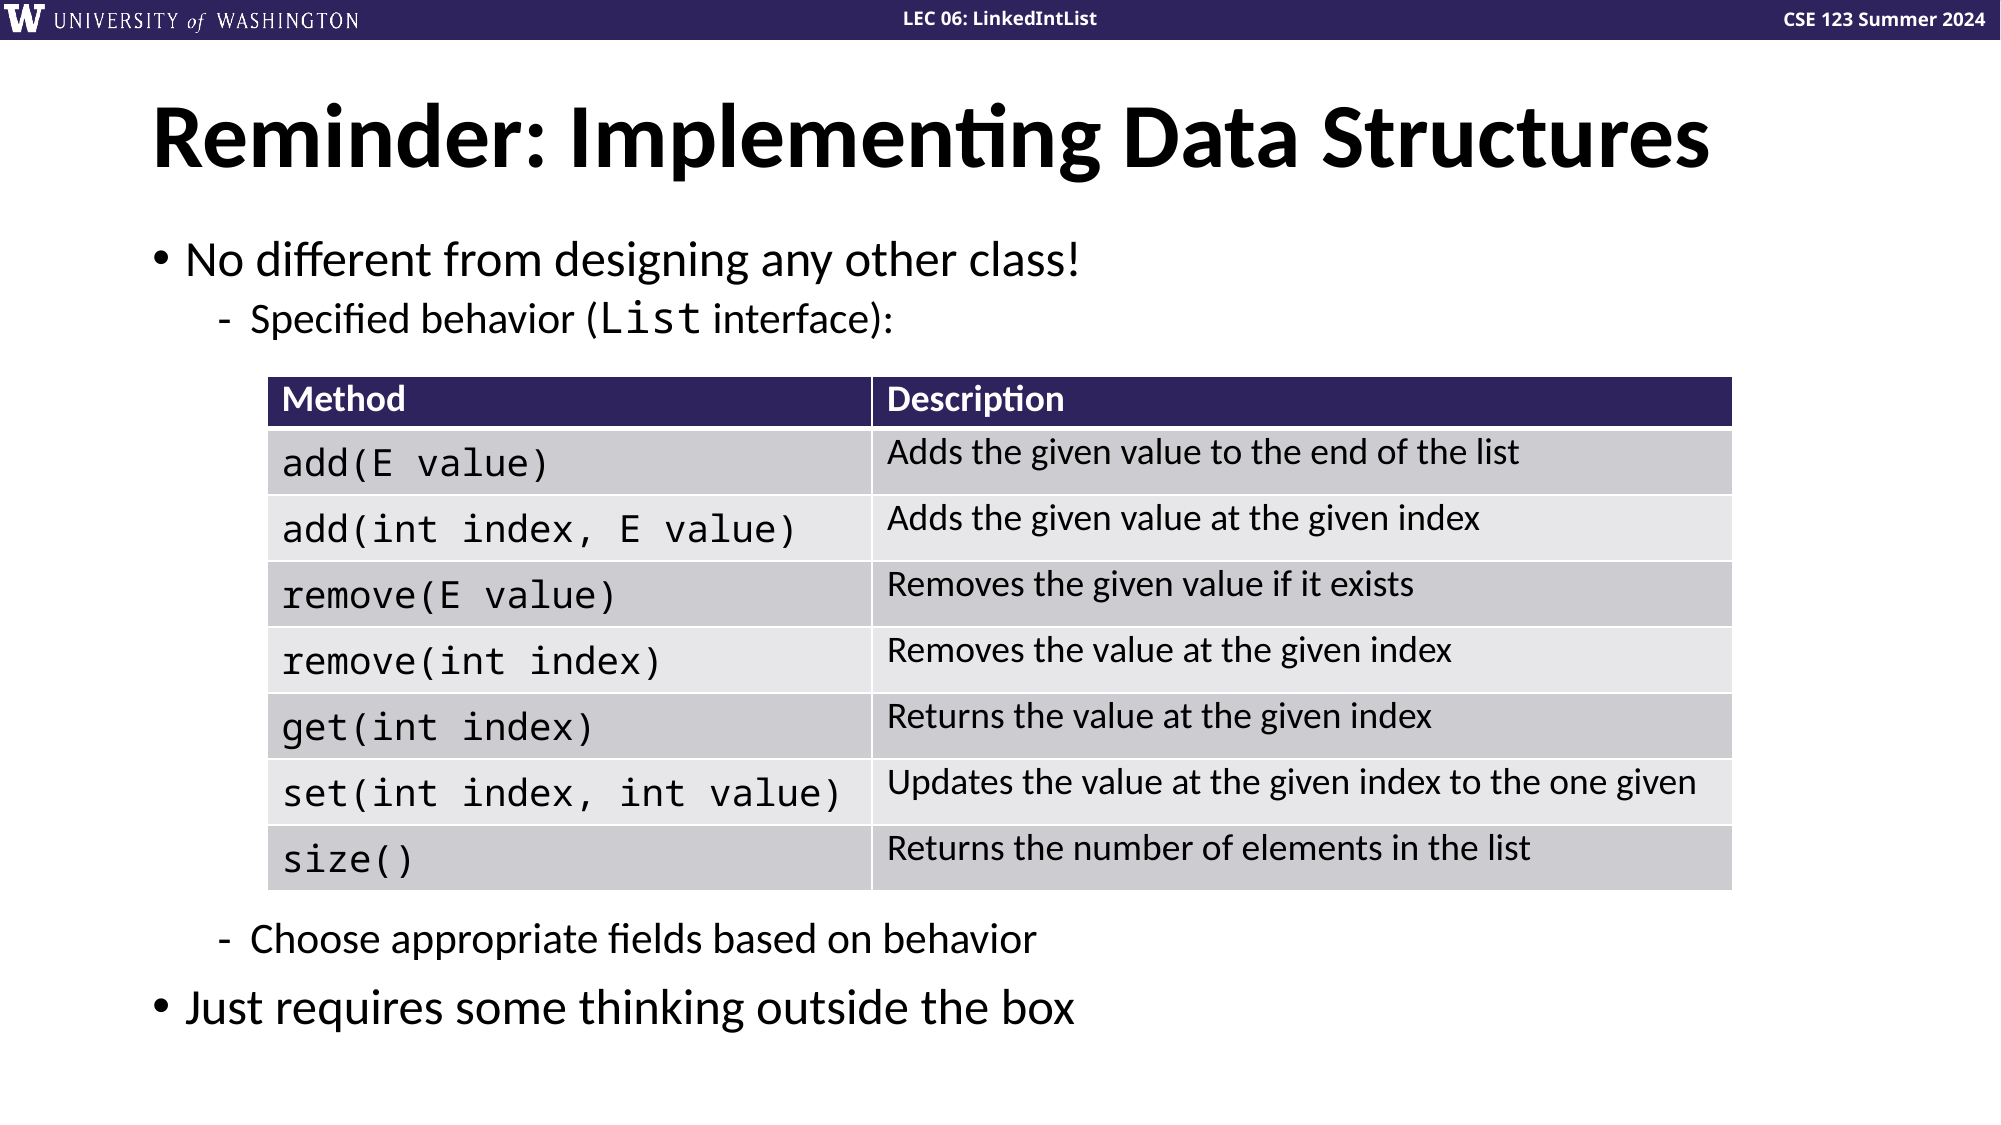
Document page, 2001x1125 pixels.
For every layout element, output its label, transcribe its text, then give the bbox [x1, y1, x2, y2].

title Reminder: Implementing Data Structures [137, 74, 1863, 200]
table_header Method [268, 377, 871, 426]
table_cell remove(E value) [268, 562, 871, 626]
table_cell Returns the value at the given index [873, 694, 1732, 758]
table_cell set(int index, int value) [268, 760, 871, 824]
list No different from designing any other class! Specified behavior (List interface): Choose appropriate fields based on behavior Just requires some thinking outside the box [137, 224, 1863, 1051]
table_header Description [873, 377, 1732, 426]
picture [4, 4, 358, 33]
table_cell Removes the value at the given index [873, 628, 1732, 692]
table_cell Adds the given value to the end of the list [873, 431, 1732, 494]
table_cell Adds the given value at the given index [873, 496, 1732, 560]
table_cell Updates the value at the given index to the one given [873, 760, 1732, 824]
table_cell remove(int index) [268, 628, 871, 692]
table_cell Removes the given value if it exists [873, 562, 1732, 626]
table_cell add(int index, E value) [268, 496, 871, 560]
table_cell size() [268, 826, 871, 890]
table_cell Returns the number of elements in the list [873, 826, 1732, 890]
table_cell get(int index) [268, 694, 871, 758]
table_cell add(E value) [268, 431, 871, 494]
